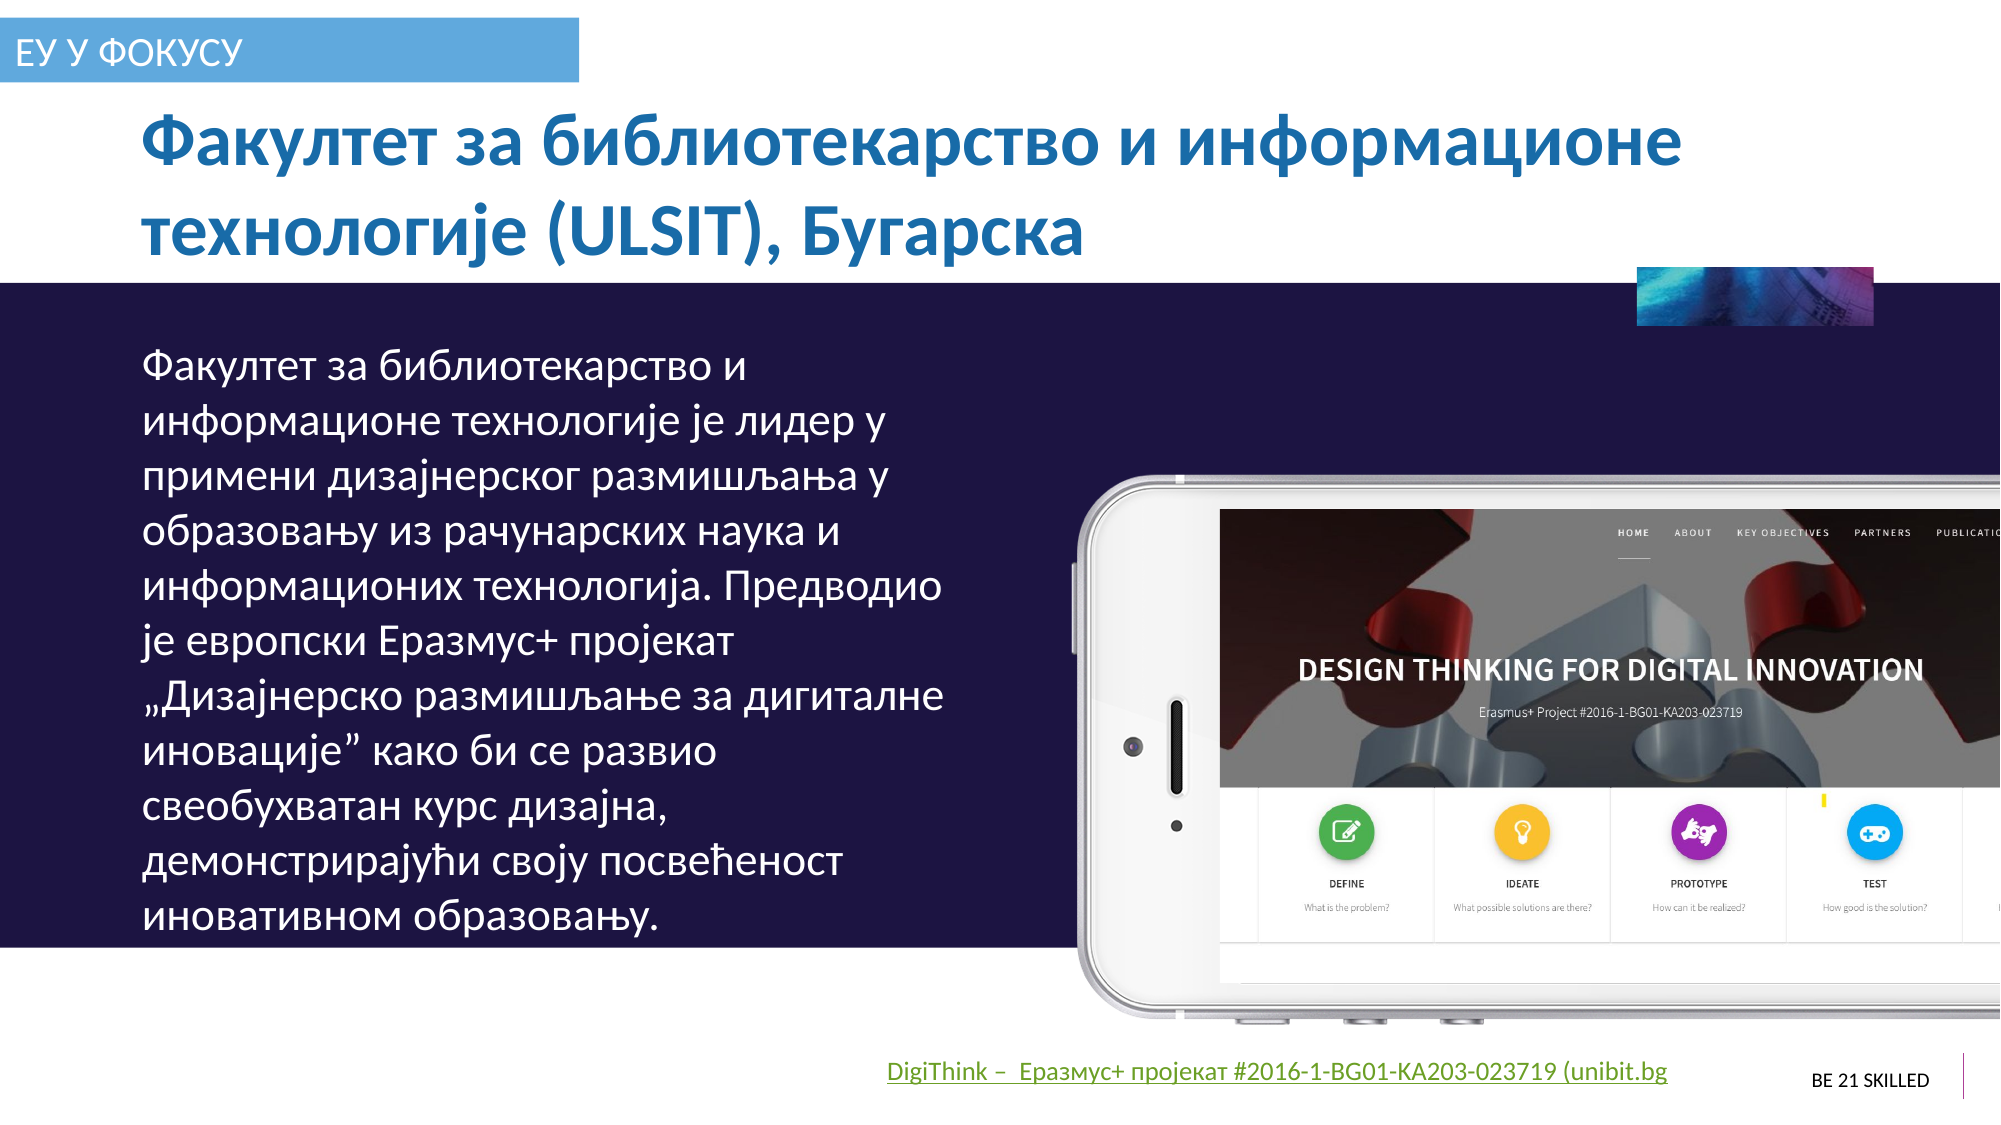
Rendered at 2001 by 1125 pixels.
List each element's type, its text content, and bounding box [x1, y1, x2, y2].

picture [1043, 447, 2000, 1054]
list Факултет за библиотекарство и информационе технологије је лидер у примени дизајнерског размишљања у образовању из рачунарских наука и информационих технологија. Предводио је европски Еразмус+ пројекат „Дизајнерско размишљање за дигиталне иновације” како би се развио свеобухватан курс дизајна, демонстрирајући своју посвећеност иновативном образовању. [126, 327, 1000, 744]
text_box DigiThink – Еразмус+ пројекат #2016-1-BG01-KA203-023719 (unibit.bg [872, 1046, 1873, 1094]
list Факултет за библиотекарство и информационе технологије (ULSIT), Бугарска [126, 83, 1969, 216]
text_box ЕУ У ФОКУСУ [0, 17, 580, 83]
picture [1636, 267, 1874, 326]
